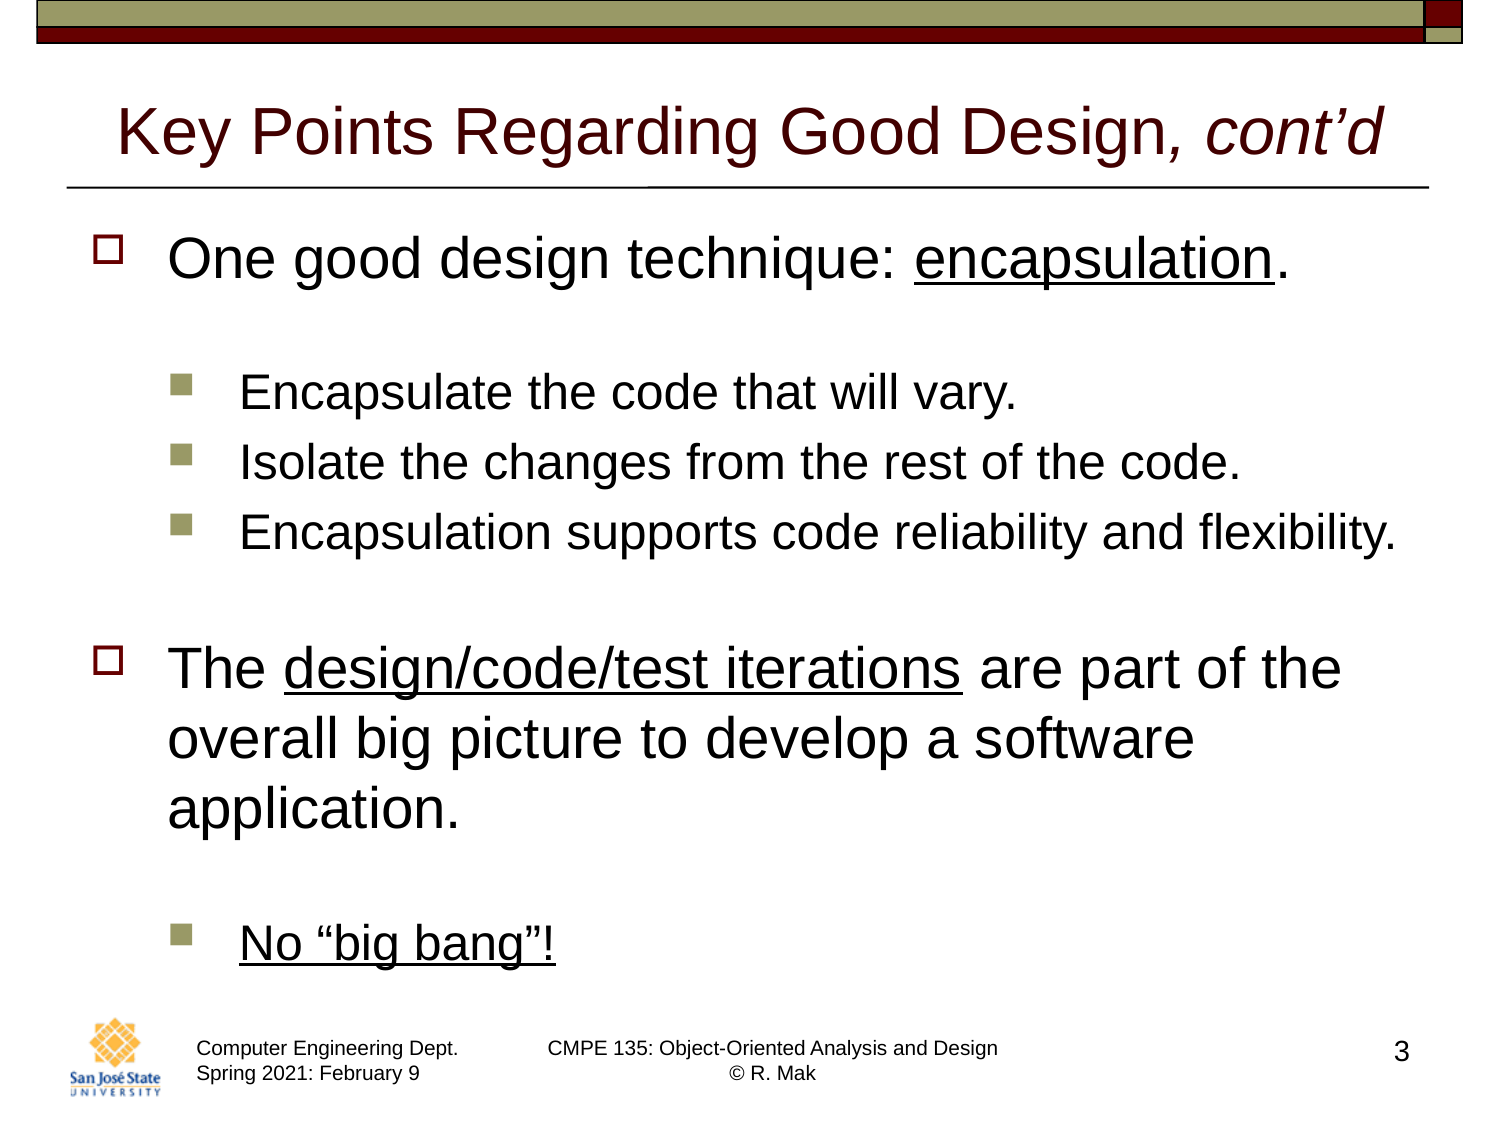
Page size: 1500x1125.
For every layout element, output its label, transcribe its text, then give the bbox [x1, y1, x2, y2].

title Key Points Regarding Good Design, cont’d [75, 67, 1425, 175]
picture [60, 1012, 166, 1112]
slide_number 3 [1335, 1025, 1425, 1100]
list One good design technique: encapsulation. Encapsulate the code that will vary. Isolate the changes from the rest of the code. Encapsulation supports code reliability and flexibility. The design/code/test iterations are part of the overall big picture to develop a software application. No “big bang”! [75, 212, 1425, 1006]
